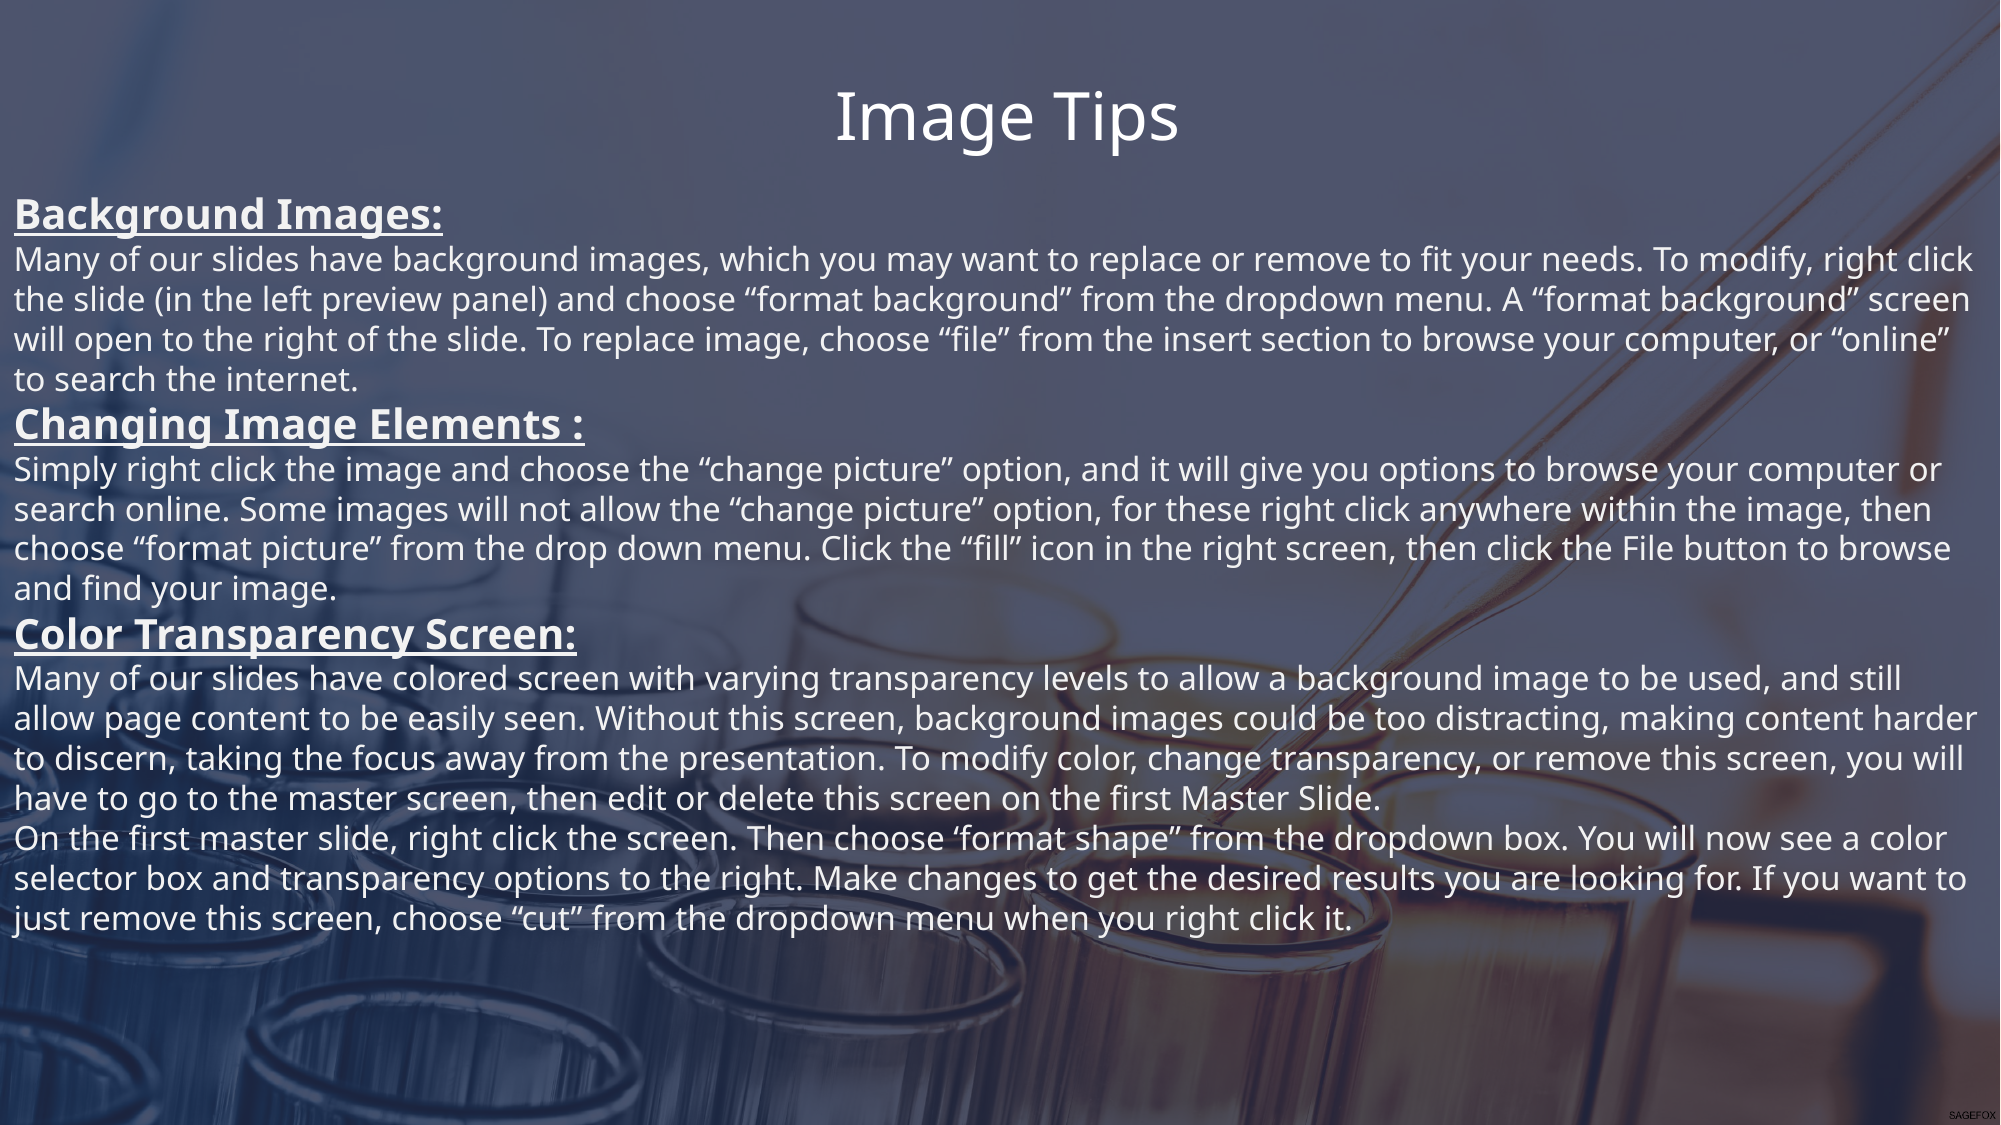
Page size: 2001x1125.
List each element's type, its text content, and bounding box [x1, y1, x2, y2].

title Image Tips [597, 59, 1420, 177]
text_box Background Images: Many of our slides have background images, which you may want to replace or remove to fit your needs. To modify, right click the slide (in the left preview panel) and choose “format background” from the dropdown menu. A “format background” screen will open to the right of the slide. To replace image, choose “file” from the insert section to browse your computer, or “online” to search the internet. Changing Image Elements : Simply right click the image and choose the “change picture” option, and it will give you options to browse your computer or search online. Some images will not allow the “change picture” option, for these right click anywhere within the image, then choose “format picture” from the drop down menu. Click the “fill” icon in the right screen, then click the File button to browse and find your image. Color Transparency Screen: Many of our slides have colored screen with varying transparency levels to allow a background image to be used, and still allow page content to be easily seen. Without this screen, background images could be too distracting, making content harder to discern, taking the focus away from the presentation. To modify color, change transparency, or remove this screen, you will have to go to the master screen, then edit or delete this screen on the first Master Slide. On the first master slide, right click the screen. Then choose ‘format shape” from the dropdown box. You will now see a color selector box and transparency options to the right. Make changes to get the desired results you are looking for. If you want to just remove this screen, choose “cut” from the dropdown menu when you right click it. [0, 0, 2000, 1125]
